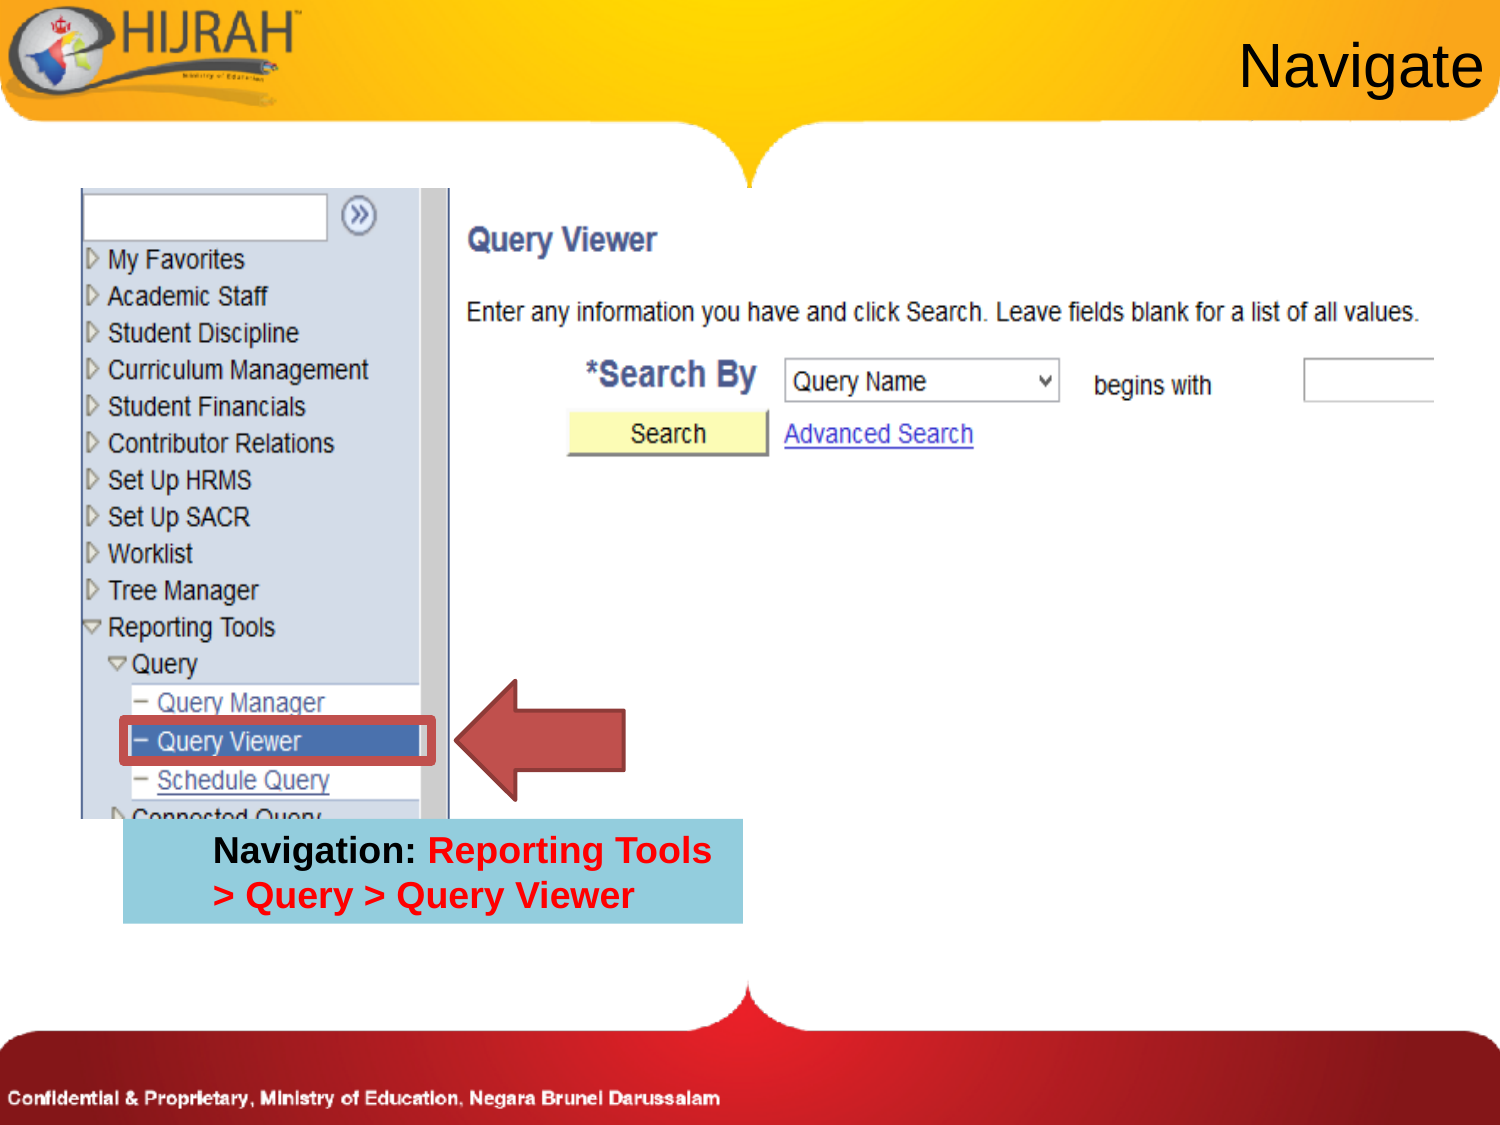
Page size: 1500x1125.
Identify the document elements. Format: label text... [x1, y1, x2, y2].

picture [0, 0, 1500, 1125]
text_box Navigation: Reporting Tools > Query > Query Viewer [123, 828, 743, 924]
title Navigate [324, 0, 1500, 126]
